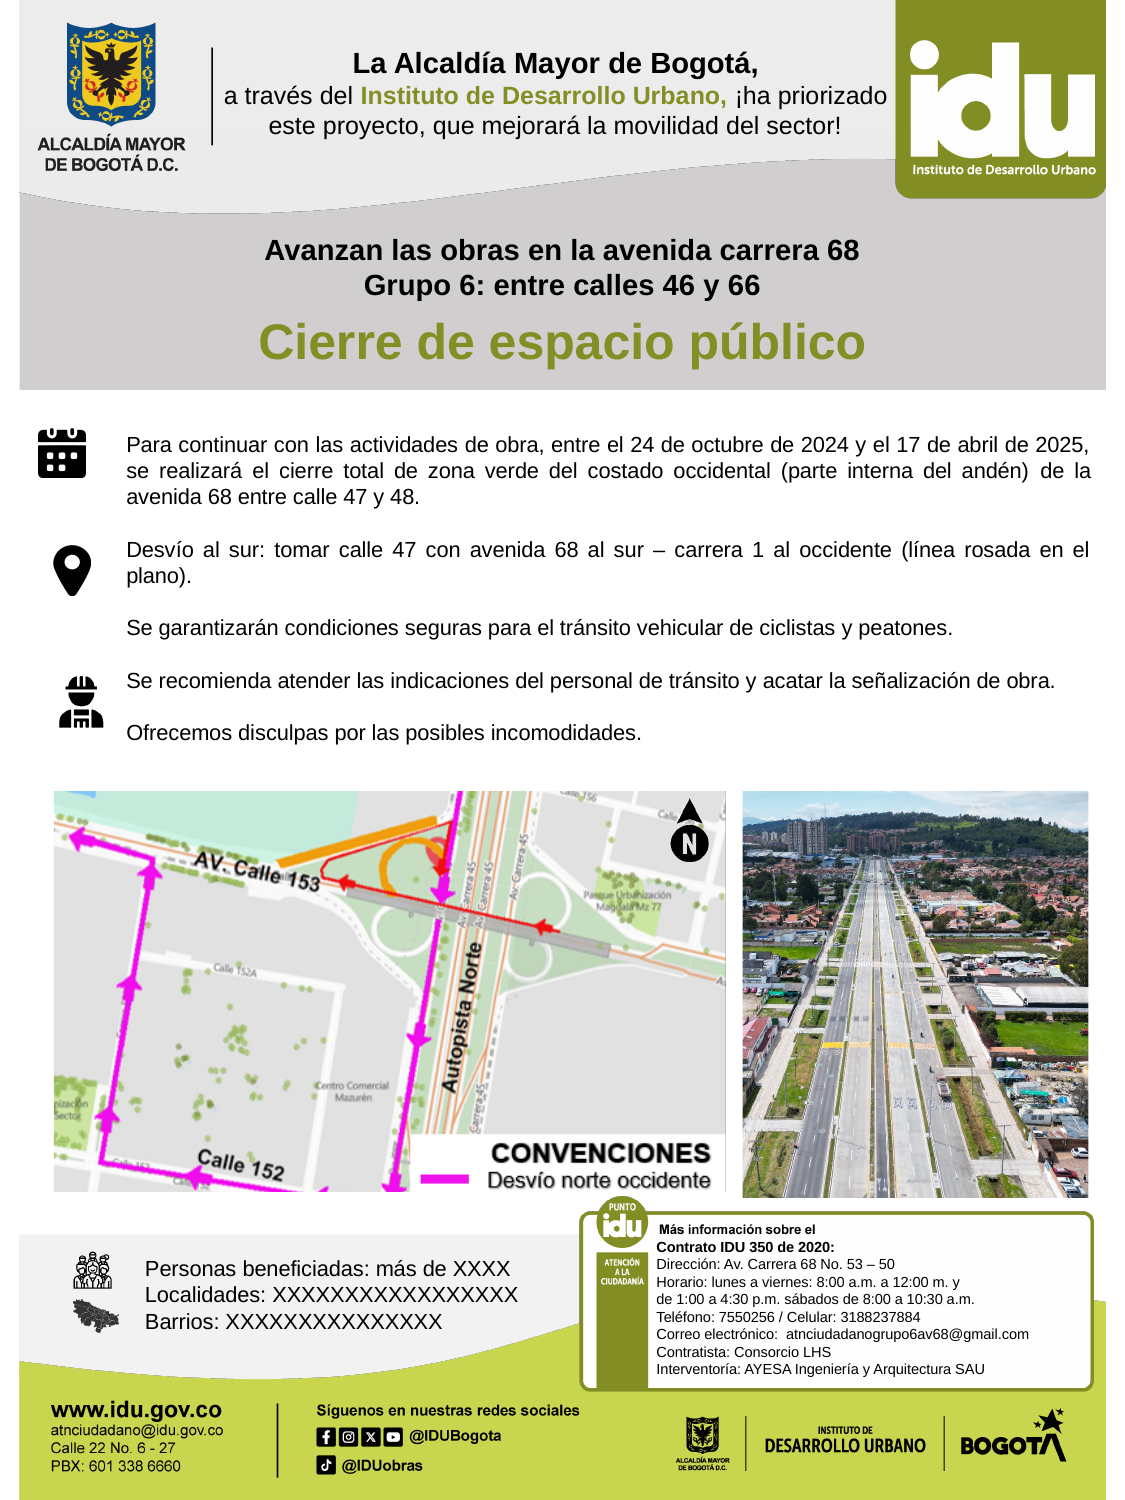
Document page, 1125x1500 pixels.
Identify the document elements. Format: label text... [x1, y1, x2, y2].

list Avanzan las obras en la avenida carrera 68 Grupo 6: entre calles 46 y 66 [19, 223, 1106, 293]
list Cierre de espacio público [19, 302, 1106, 388]
picture [19, 0, 1106, 220]
list Para continuar con las actividades de obra, entre el 24 de octubre de 2024 y el 17 de abril de 2025, se realizará el cierre total de zona verde del costado occidental (parte interna del andén) de la avenida 68 entre calle 47 y 48. Desvío al sur: tomar calle 47 con avenida 68 al sur – carrera 1 al occidente (línea rosada en el plano). Se garantizarán condiciones seguras para el tránsito vehicular de ciclistas y peatones. Se recomienda atender las indicaciones del personal de tránsito y acatar la señalización de obra. Ofrecemos disculpas por las posibles incomodidades. [111, 423, 1106, 879]
picture [37, 428, 86, 479]
text_box Personas beneficiadas: más de XXXX Localidades: XXXXXXXXXXXXXXXXX Barrios: XXXXXXXXXXXXXXX [130, 1247, 558, 1341]
picture [53, 545, 91, 596]
list Contrato IDU 350 de 2020: Dirección: Av. Carrera 68 No. 53 – 50 Horario: lunes a viernes: 8:00 a.m. a 12:00 m. y de 1:00 a 4:30 p.m. sábados de 8:00 a 10:30 a.m. Teléfono: 7550256 / Celular: 3188237884 Correo electrónico: atnciudadanogrupo6av68@gmail.com Contratista: Consorcio LHS Interventoría: AYESA Ingeniería y Arquitectura SAU [641, 1230, 1087, 1384]
picture [53, 673, 109, 730]
picture [19, 790, 1106, 1500]
